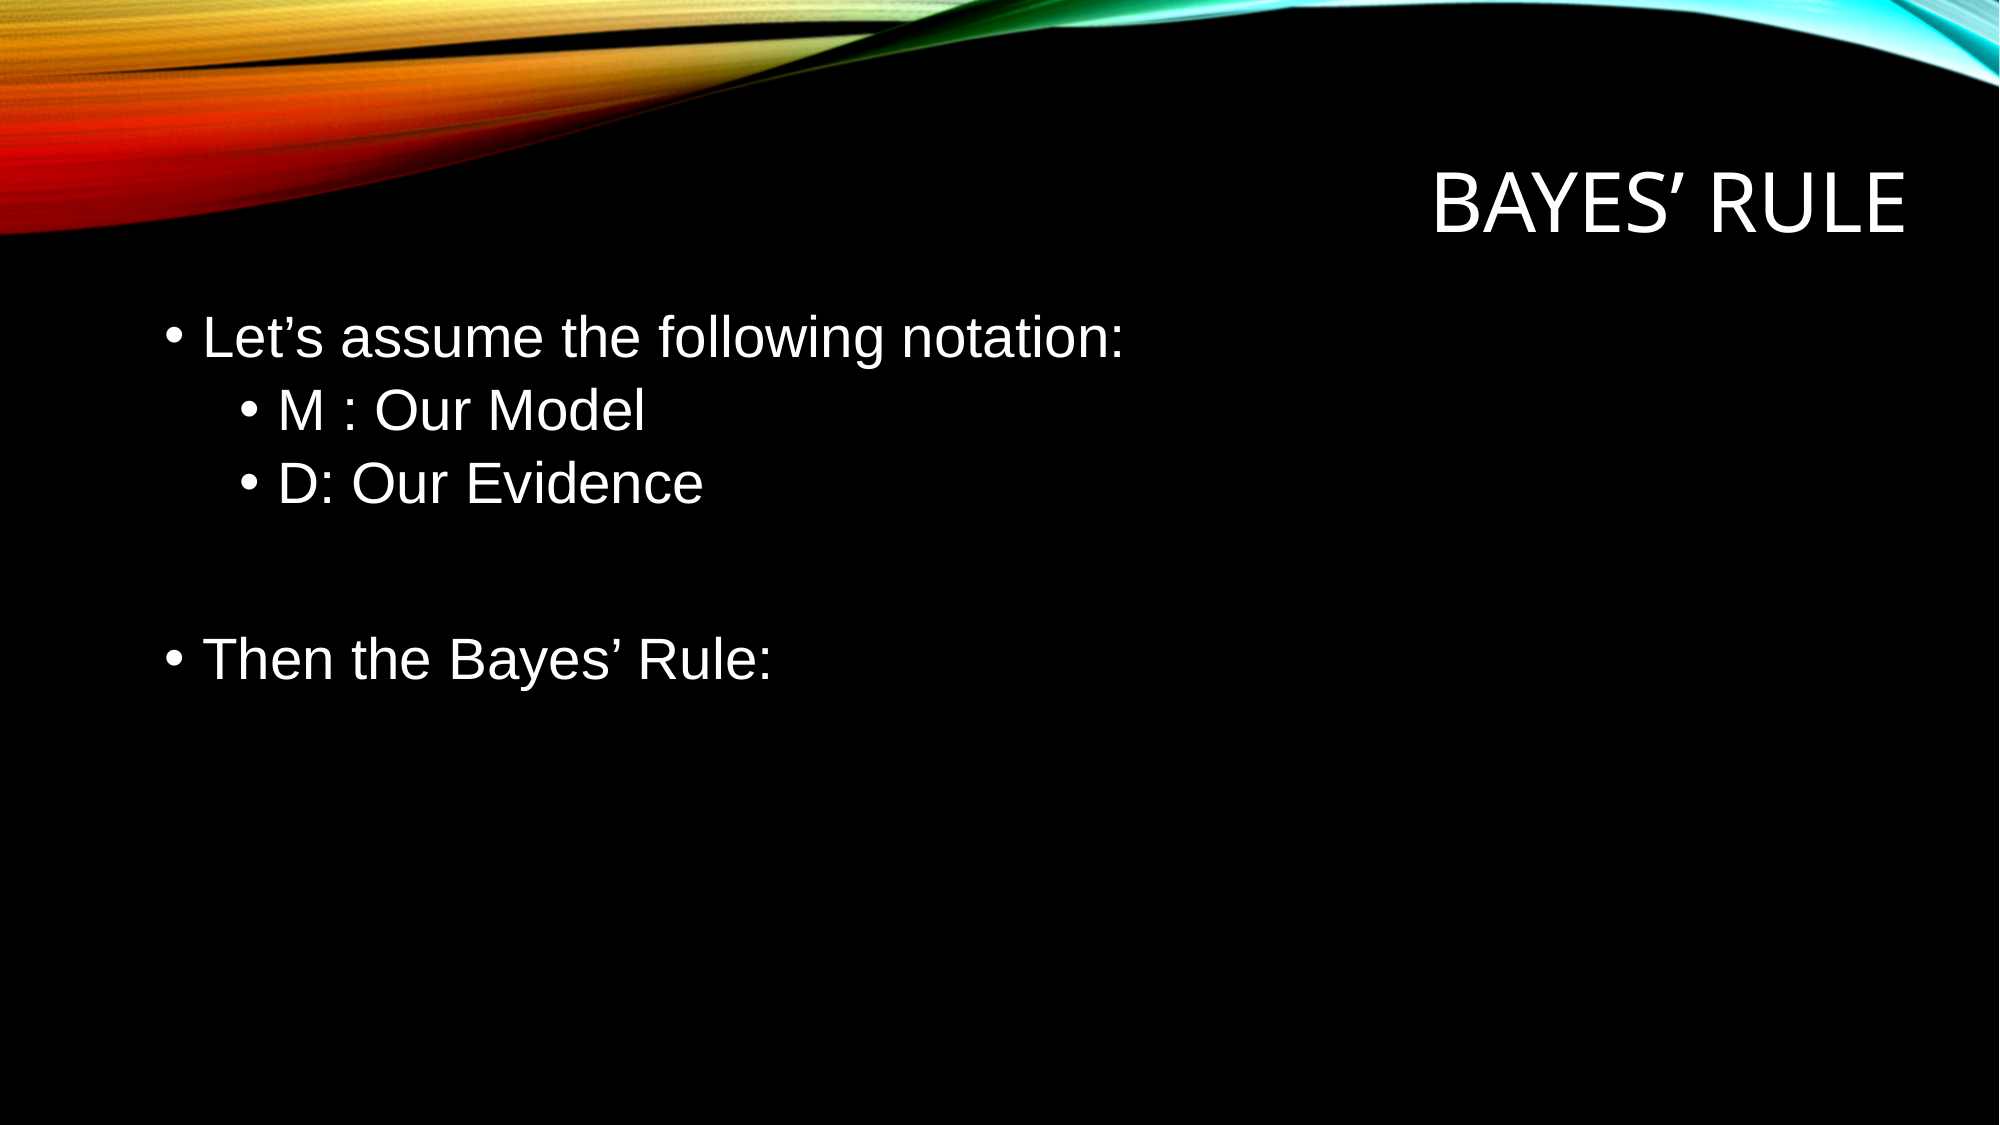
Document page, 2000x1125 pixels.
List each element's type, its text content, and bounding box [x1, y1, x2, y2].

picture [0, 0, 2000, 237]
title Bayes’ Rule [512, 99, 1925, 313]
